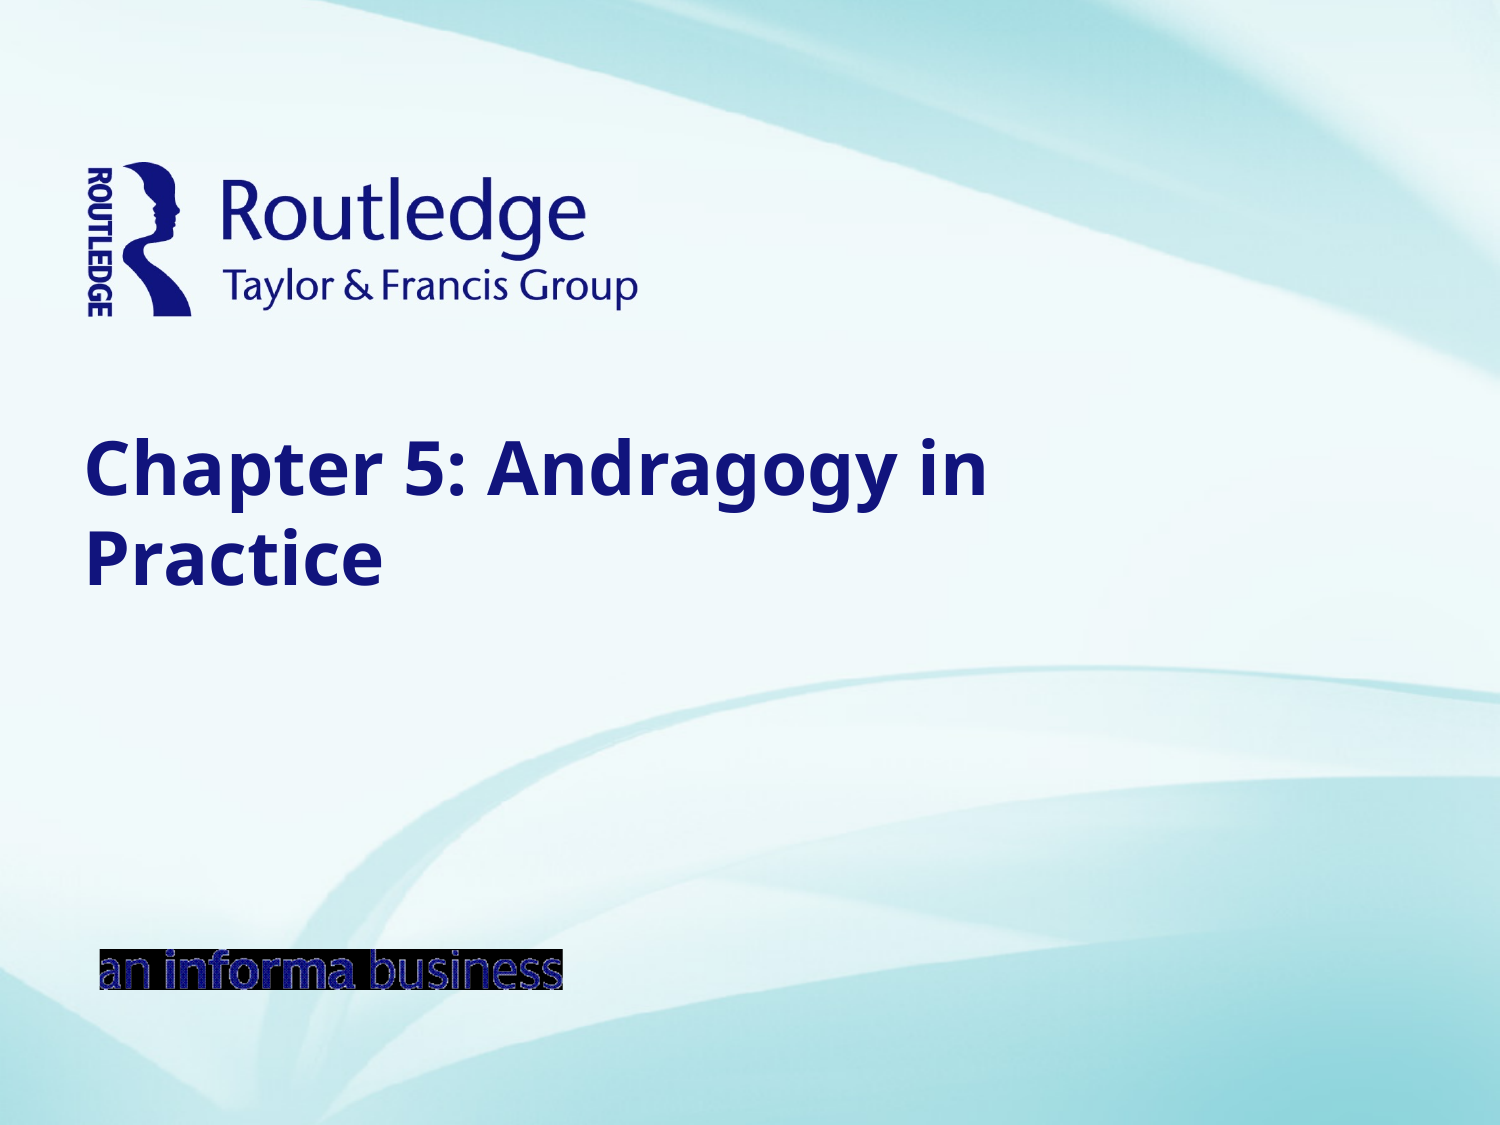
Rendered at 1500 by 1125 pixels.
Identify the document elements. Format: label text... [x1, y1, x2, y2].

title Chapter 5: Andragogy in Practice [37, 412, 1263, 625]
picture [0, 0, 1500, 1125]
